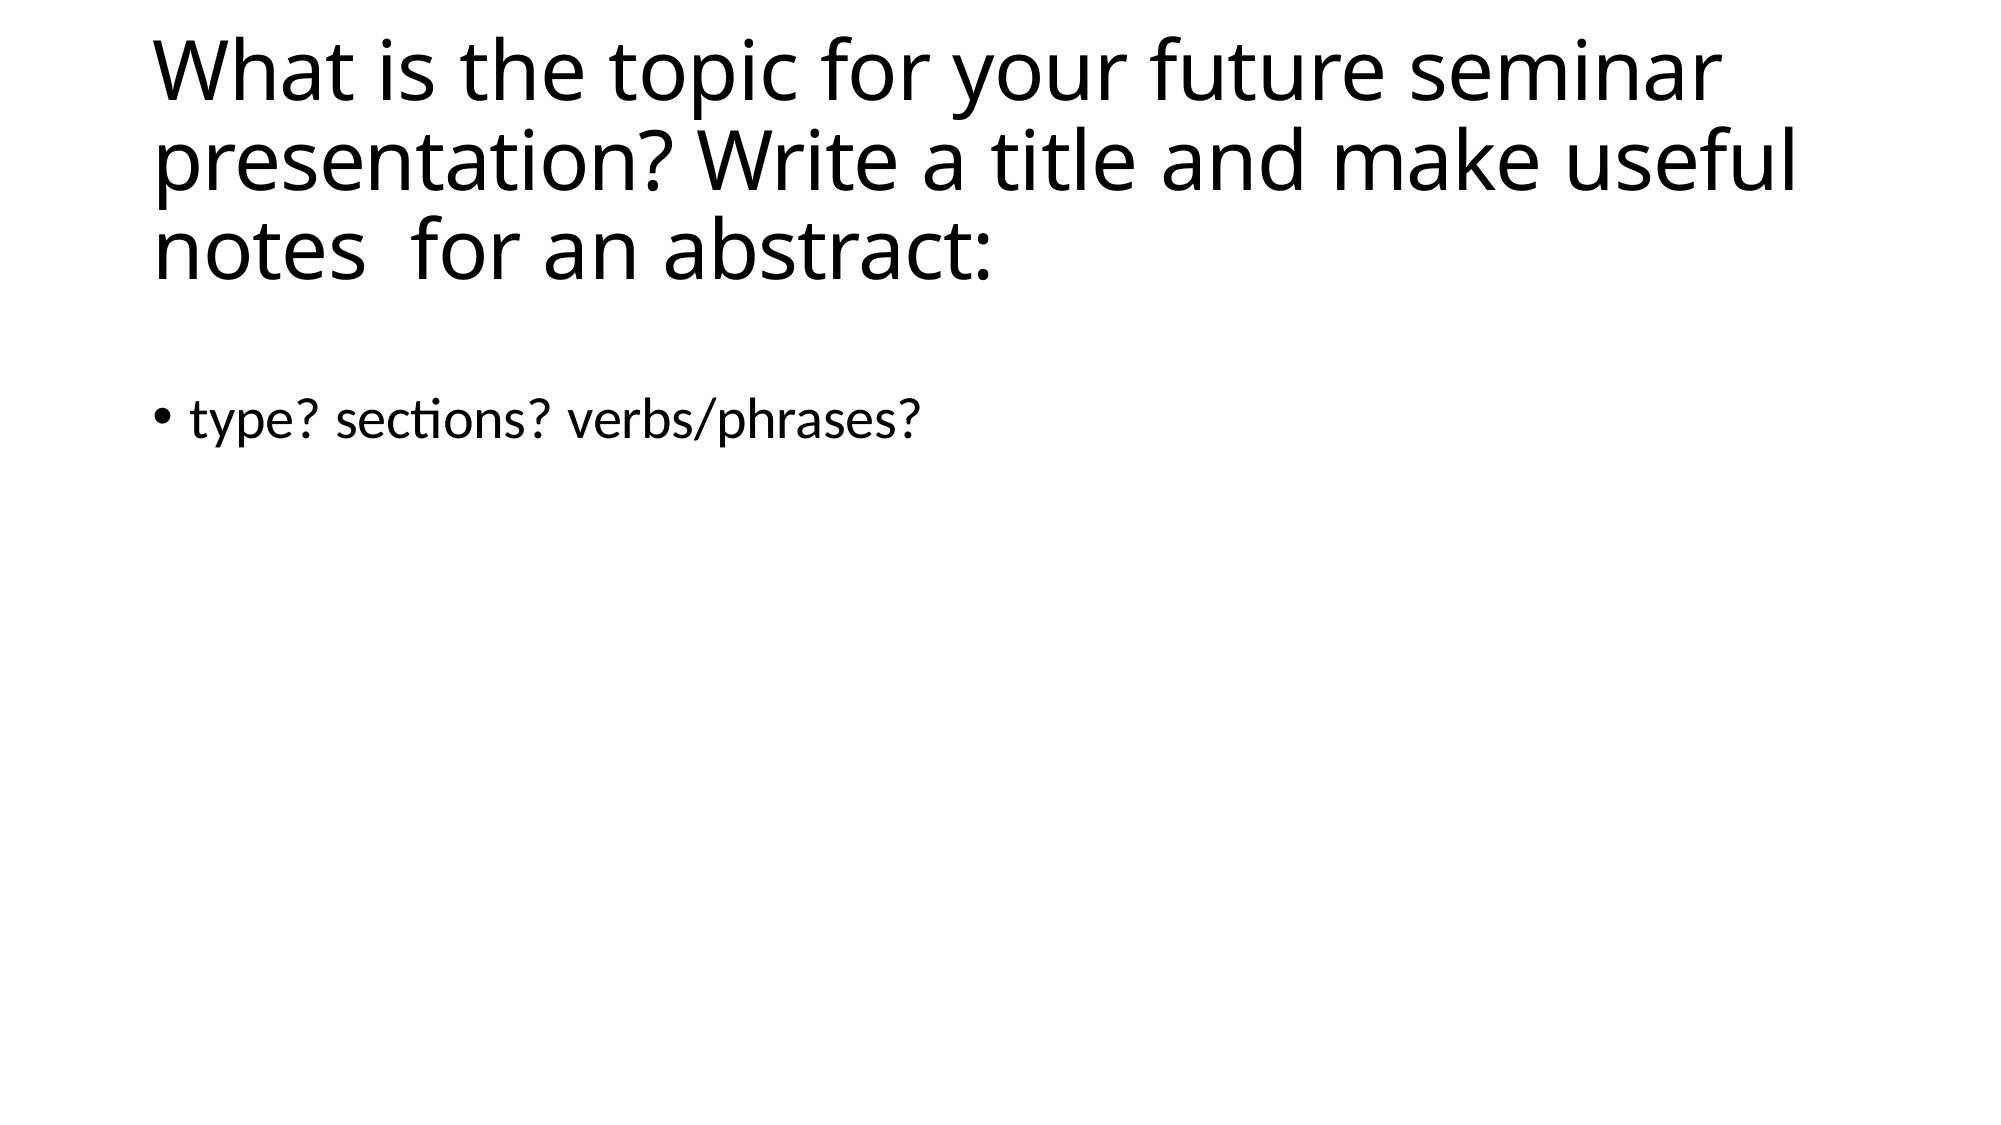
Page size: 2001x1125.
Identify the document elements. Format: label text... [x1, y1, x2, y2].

text_box type? sections? verbs/phrases? [150, 378, 933, 451]
title What is the topic for your future seminar presentation? Write a title and make useful notes for an abstract: [150, 16, 1850, 299]
